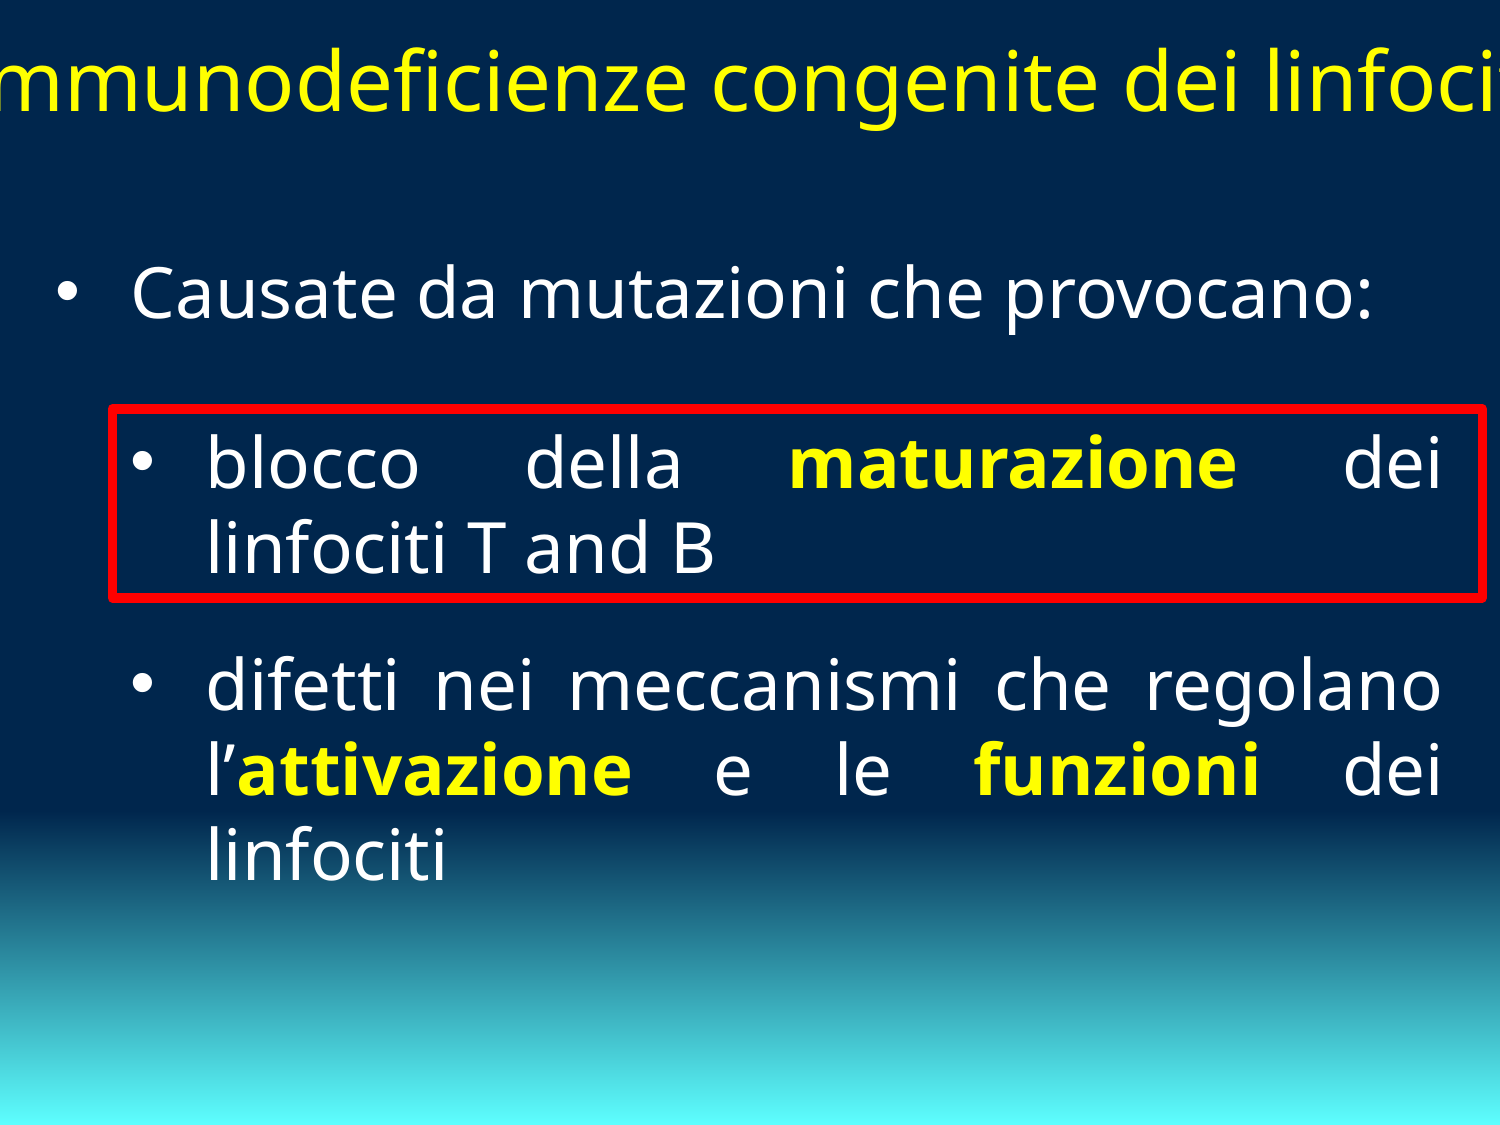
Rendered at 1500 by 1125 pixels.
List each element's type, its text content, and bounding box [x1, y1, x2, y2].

text_box Immunodeficienze congenite dei linfociti [0, 21, 1500, 136]
text_box Causate da mutazioni che provocano: blocco della maturazione dei linfociti T and B difetti nei meccanismi che regolano l’attivazione e le funzioni dei linfociti [41, 240, 1459, 902]
text_box [110, 407, 1484, 600]
